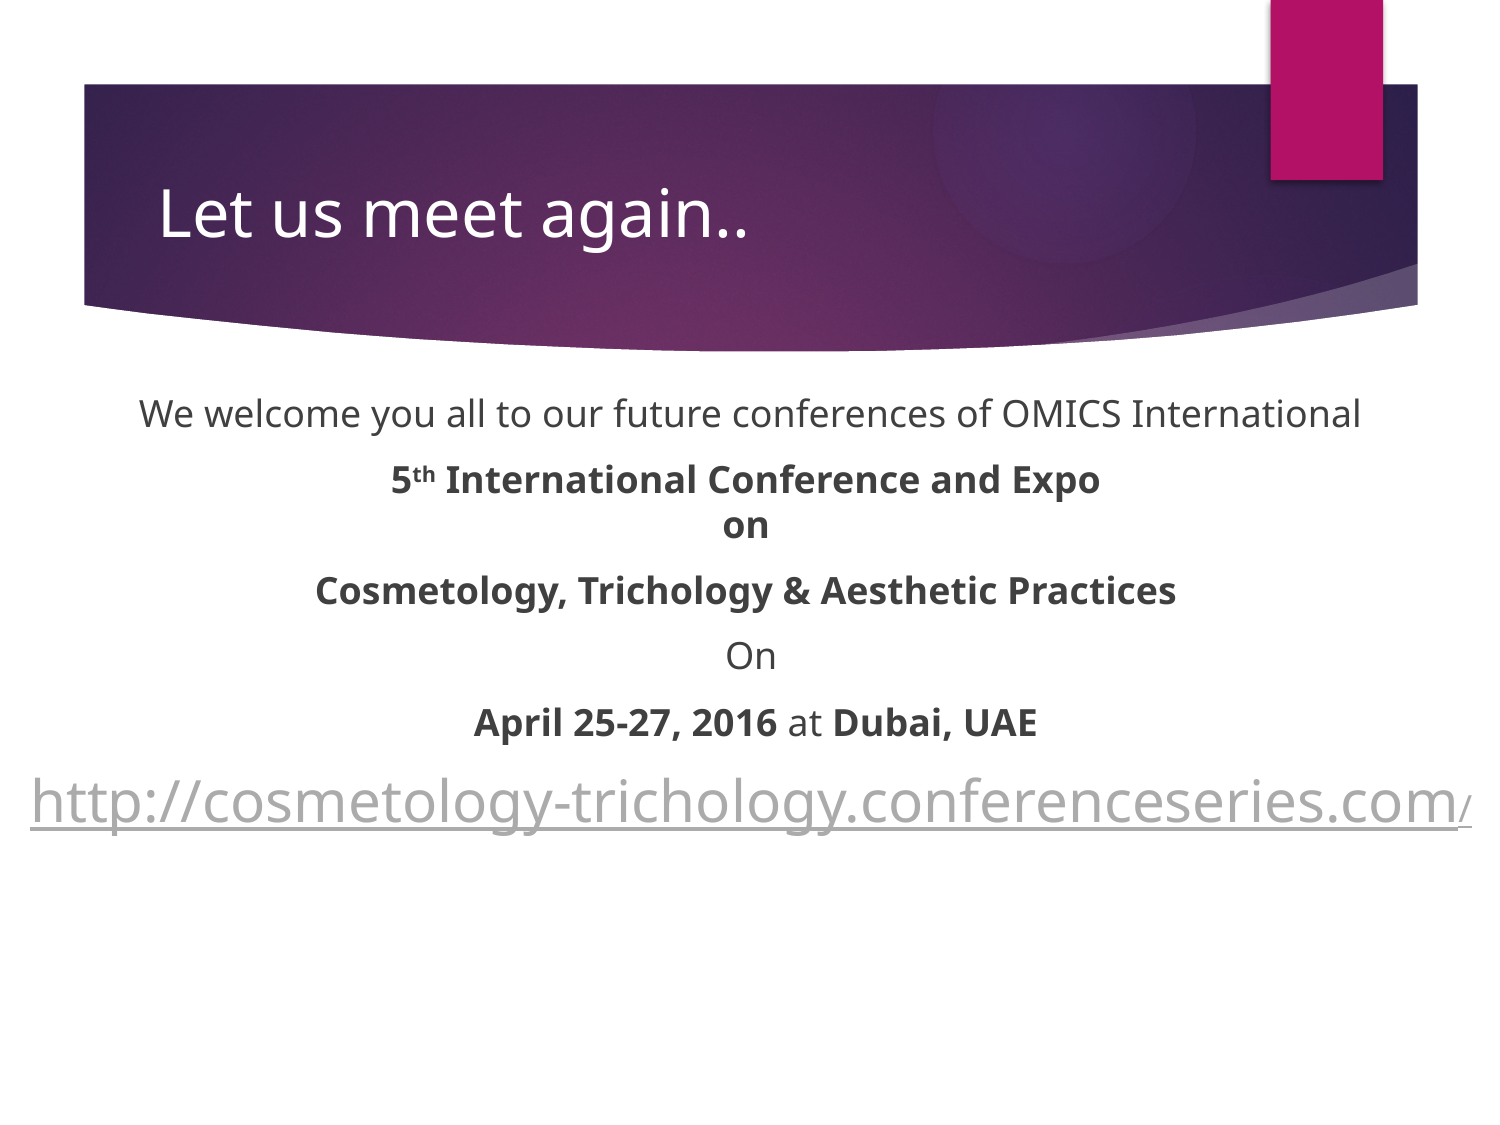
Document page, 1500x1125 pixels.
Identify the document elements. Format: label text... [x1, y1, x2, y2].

title Let us meet again.. [142, 152, 1183, 269]
list We welcome you all to our future conferences of OMICS International 5th International Conference and Expo on Cosmetology, Trichology & Aesthetic Practices On April 25-27, 2016 at Dubai, UAE http://cosmetology-trichology.conferenceseries.com/ [1, 382, 1500, 1125]
